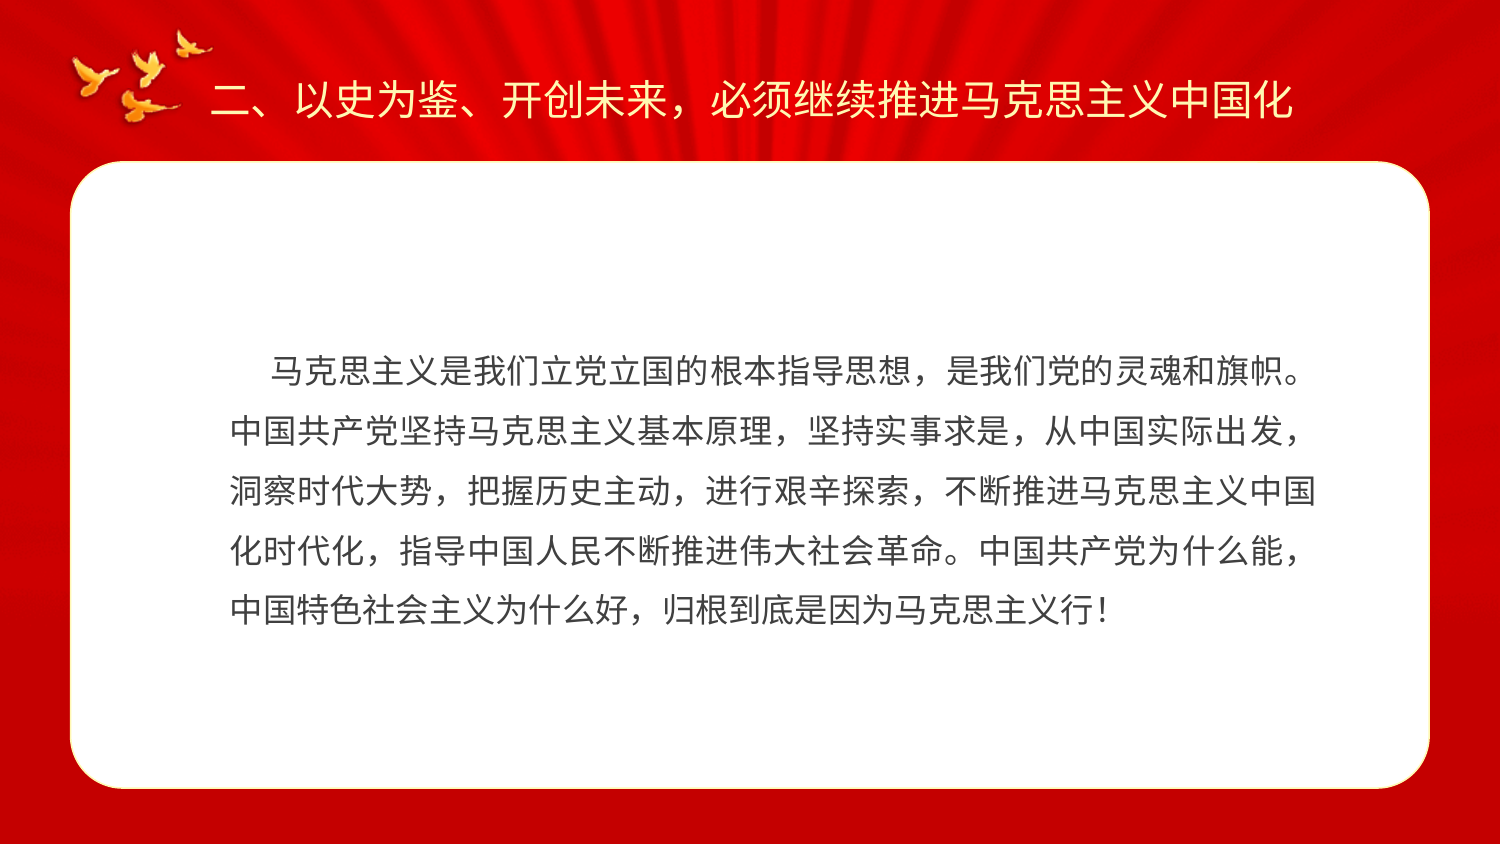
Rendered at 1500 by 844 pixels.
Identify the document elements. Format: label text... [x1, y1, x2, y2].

text_box 二、以史为鉴、开创未来，必须继续推进马克思主义中国化 [194, 66, 1453, 132]
picture [0, 0, 1500, 844]
text_box 马克思主义是我们立党立国的根本指导思想，是我们党的灵魂和旗帜。中国共产党坚持马克思主义基本原理，坚持实事求是，从中国实际出发，洞察时代大势，把握历史主动，进行艰辛探索，不断推进马克思主义中国化时代化，指导中国人民不断推进伟大社会革命。中国共产党为什么能，中国特色社会主义为什么好，归根到底是因为马克思主义行！ [218, 324, 1329, 636]
